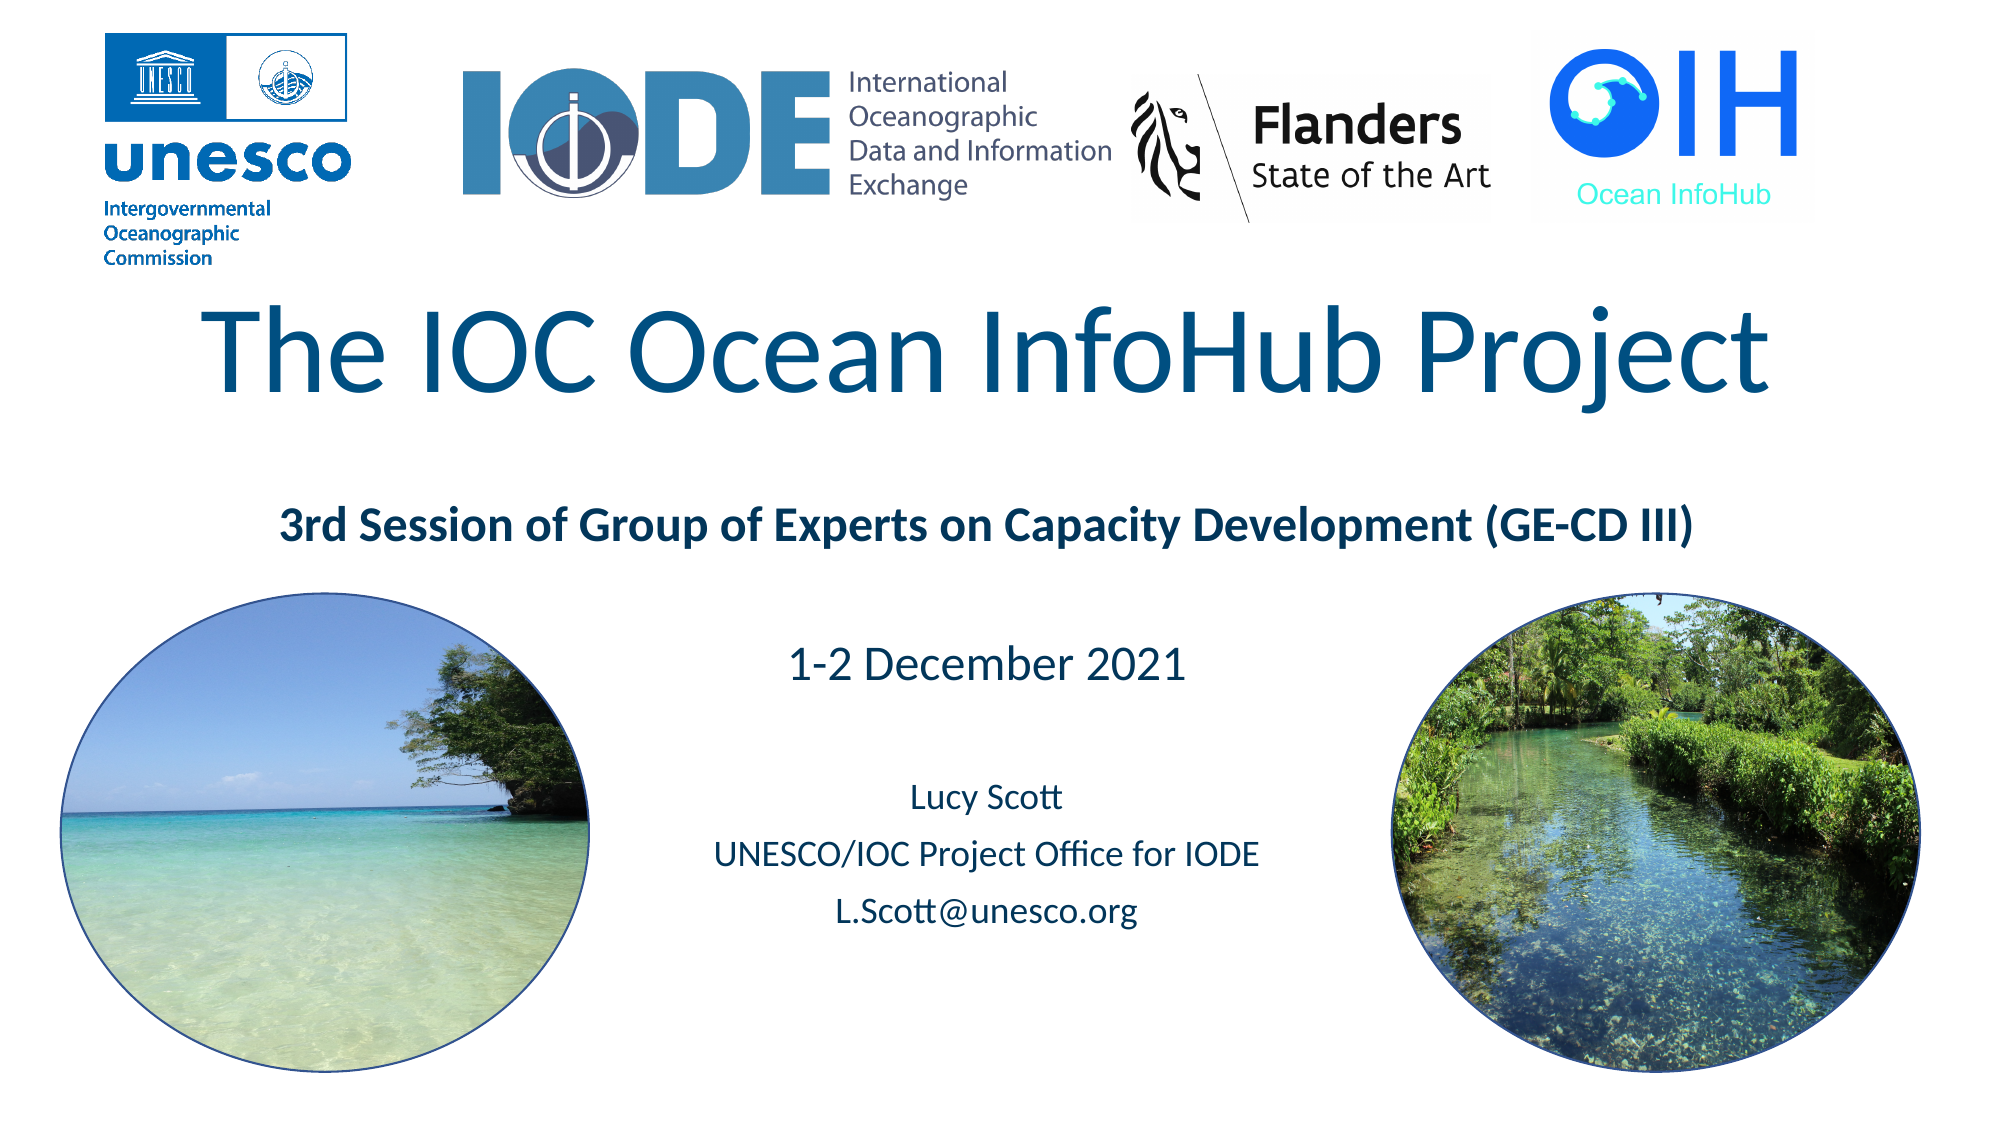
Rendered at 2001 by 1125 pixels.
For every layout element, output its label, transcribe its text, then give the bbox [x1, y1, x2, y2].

subtitle The IOC Ocean InfoHub Project 3rd Session of Group of Experts on Capacity Development (GE-CD III) 1-2 December 2021 Lucy Scott UNESCO/IOC Project Office for IODE L.Scott@unesco.org [123, 286, 1851, 978]
text_box [1391, 593, 1921, 1072]
picture [104, 33, 351, 265]
picture [1530, 30, 1816, 224]
text_box [60, 593, 589, 1072]
picture [1131, 74, 1491, 224]
picture [463, 67, 1112, 201]
